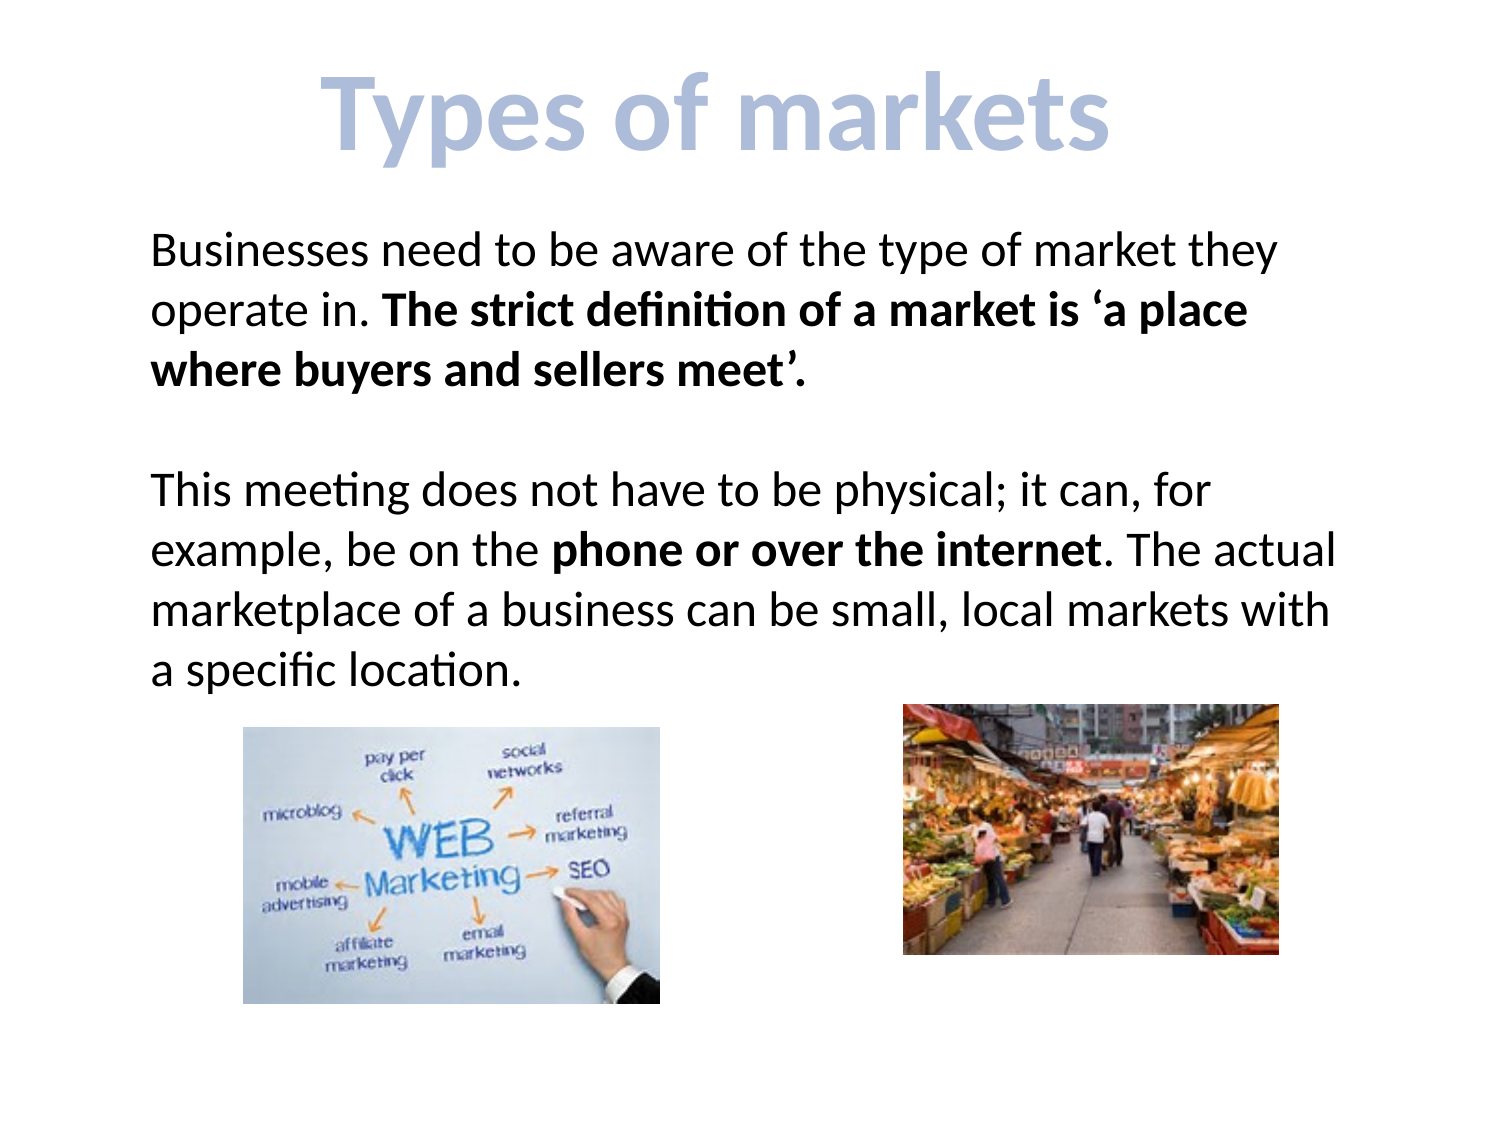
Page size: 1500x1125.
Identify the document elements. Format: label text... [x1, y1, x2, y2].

text_box Businesses need to be aware of the type of market they operate in. The strict definition of a market is ‘a place where buyers and sellers meet’. This meeting does not have to be physical; it can, for example, be on the phone or over the internet. The actual marketplace of a business can be small, local markets with a specific location. [135, 209, 1365, 764]
picture [903, 703, 1279, 955]
text_box Types of markets [304, 30, 1153, 181]
picture [243, 727, 660, 1005]
